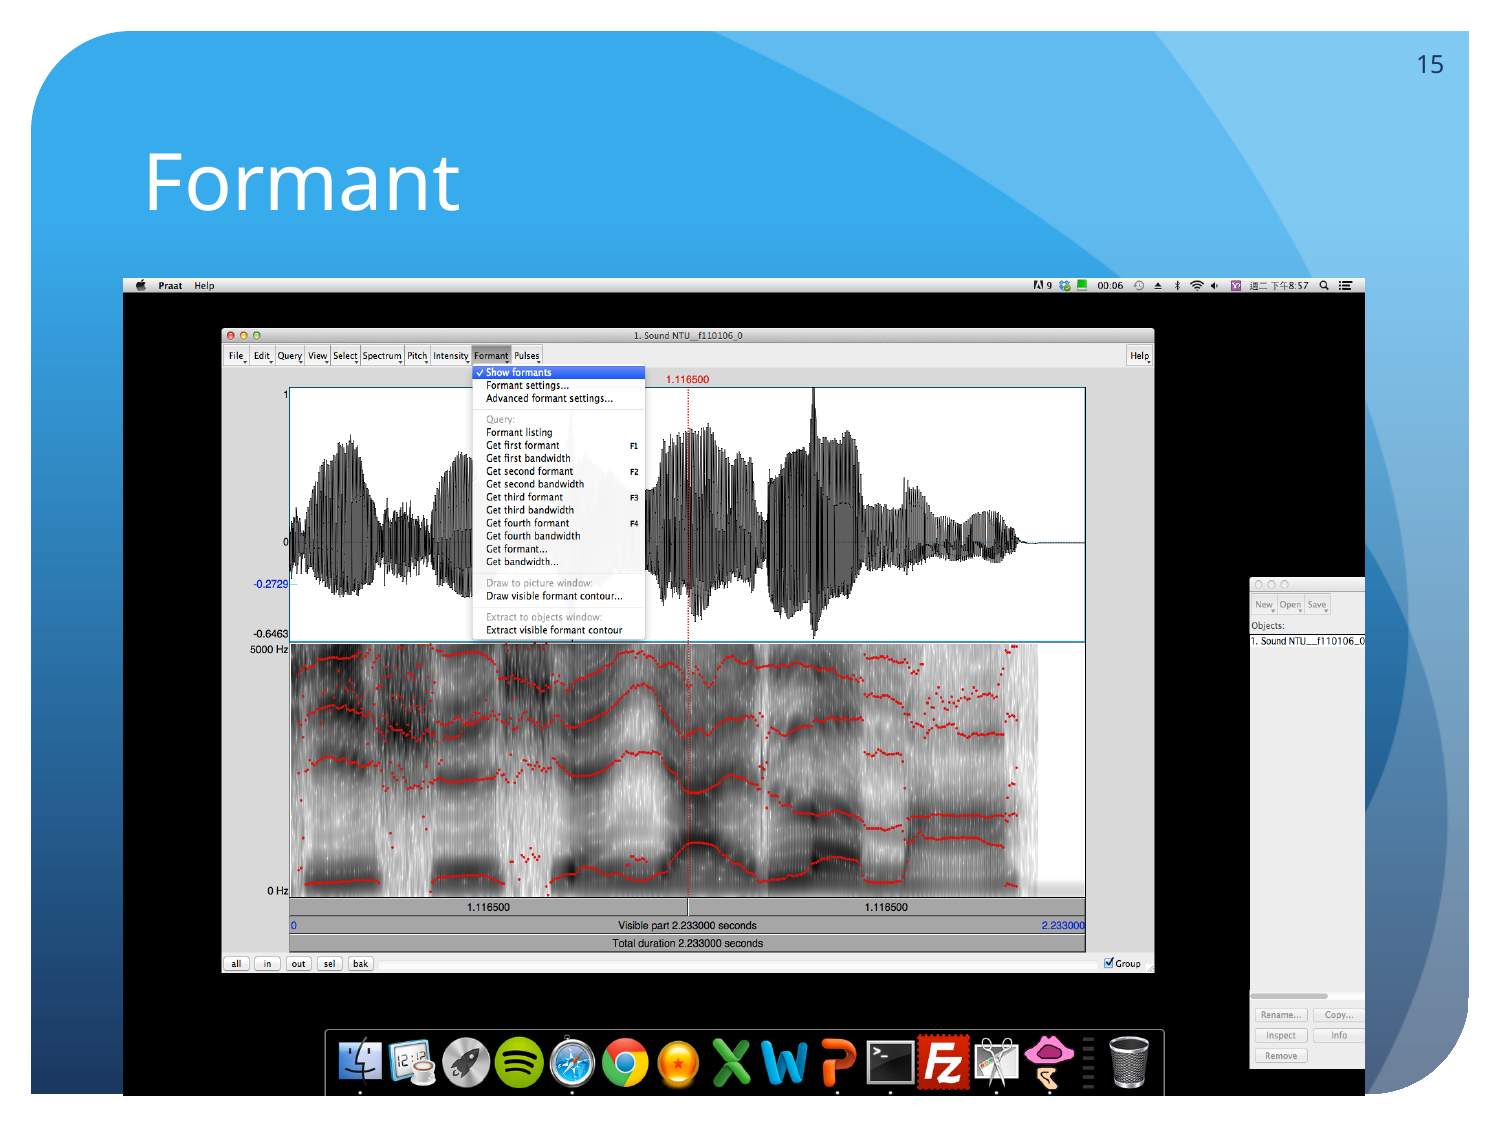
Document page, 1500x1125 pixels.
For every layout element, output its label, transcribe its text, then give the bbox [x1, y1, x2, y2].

slide_number 15 [1378, 36, 1460, 96]
title Formant [127, 62, 1372, 234]
picture [24, 30, 1473, 1096]
